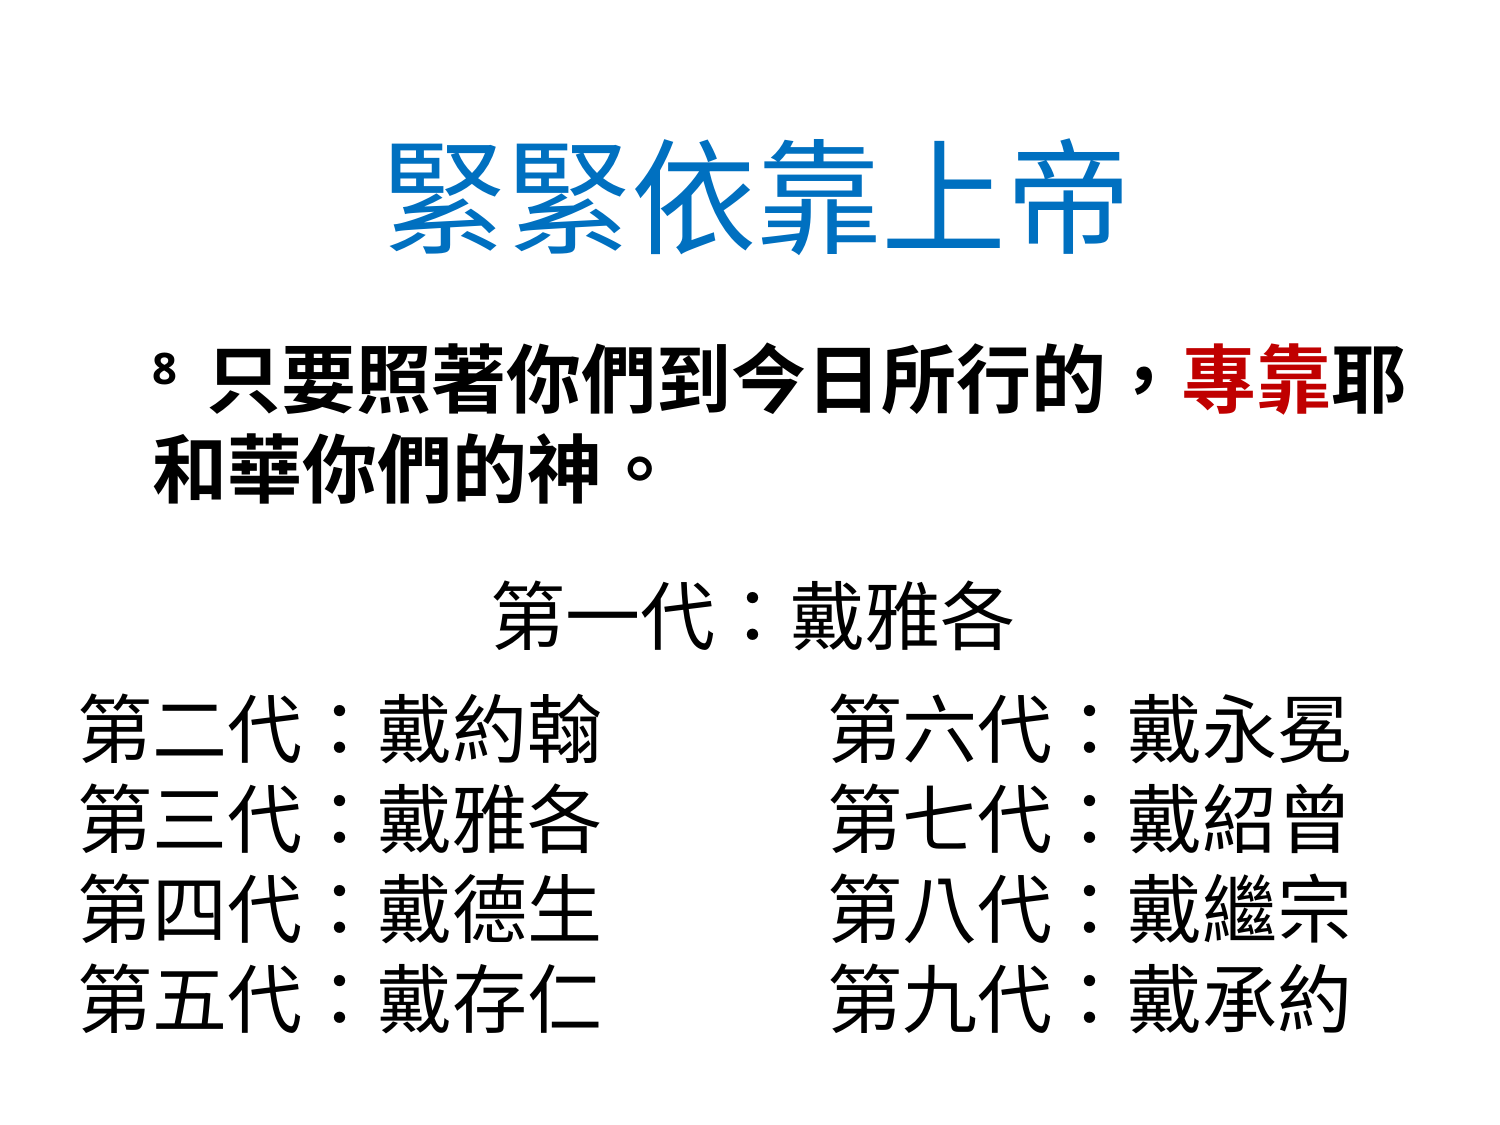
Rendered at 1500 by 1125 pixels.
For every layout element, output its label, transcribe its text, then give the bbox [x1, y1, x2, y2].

text_box 第二代：戴約翰 第六代：戴永冕 第三代：戴雅各 第七代：戴紹曾 第四代：戴德生 第八代：戴繼宗 第五代：戴存仁 第九代：戴承約 [62, 674, 1463, 1050]
text_box 8 只要照著你們到今日所行的，專靠耶和華你們的神。 [137, 324, 1425, 520]
text_box 緊緊依靠上帝 [366, 112, 1147, 278]
text_box 第一代：戴雅各 [475, 562, 1048, 668]
